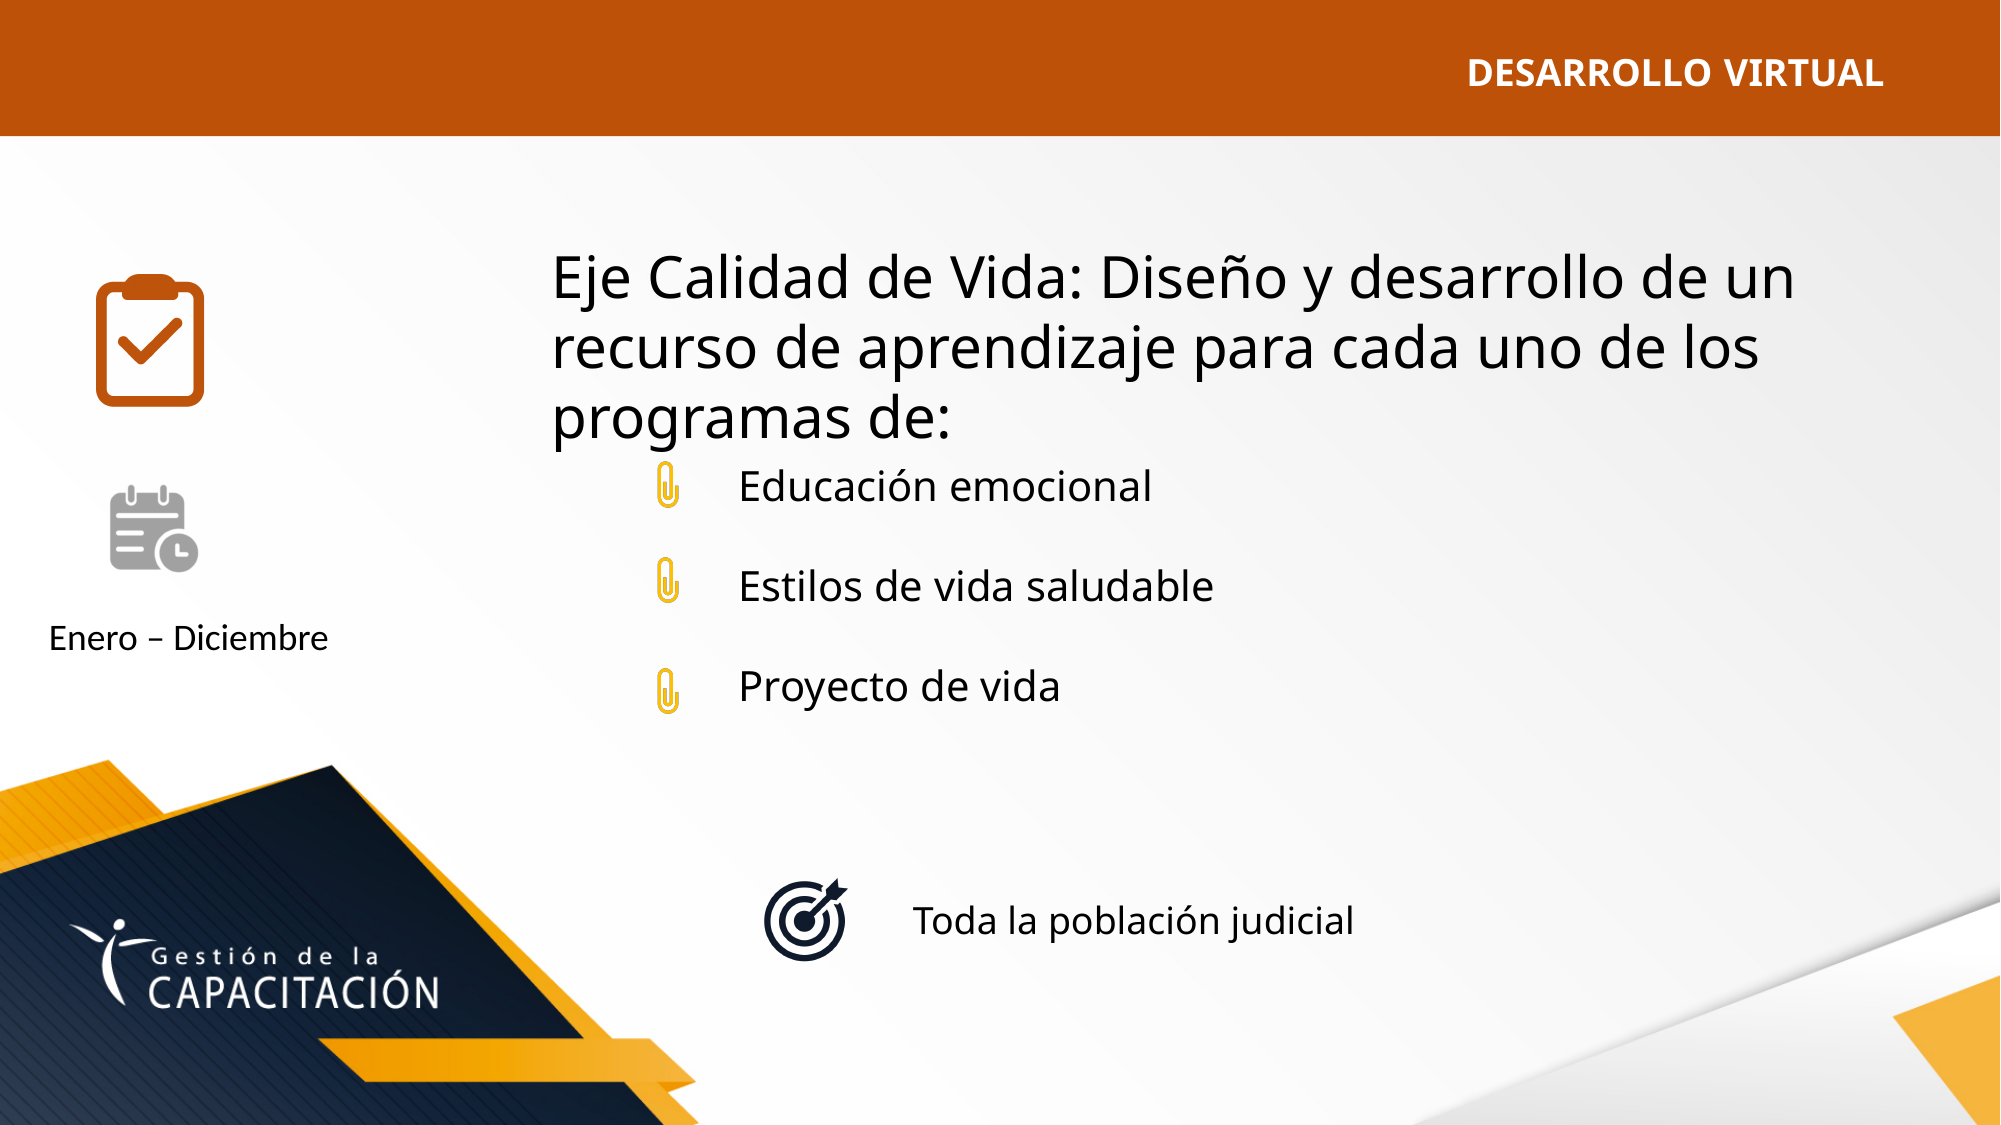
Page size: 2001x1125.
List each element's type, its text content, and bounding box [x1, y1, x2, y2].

text_box Eje Calidad de Vida: Diseño y desarrollo de un recurso de aprendizaje para cada uno de los programas de: [537, 232, 1830, 458]
text_box Enero – Diciembre [34, 605, 353, 666]
text_box [0, 0, 2000, 137]
picture [0, 137, 2000, 1125]
text_box Educación emocional Estilos de vida saludable Proyecto de vida [723, 452, 1799, 718]
text_box Toda la población judicial [898, 889, 1799, 950]
text_box DESARROLLO VIRTUAL [100, 29, 1900, 104]
